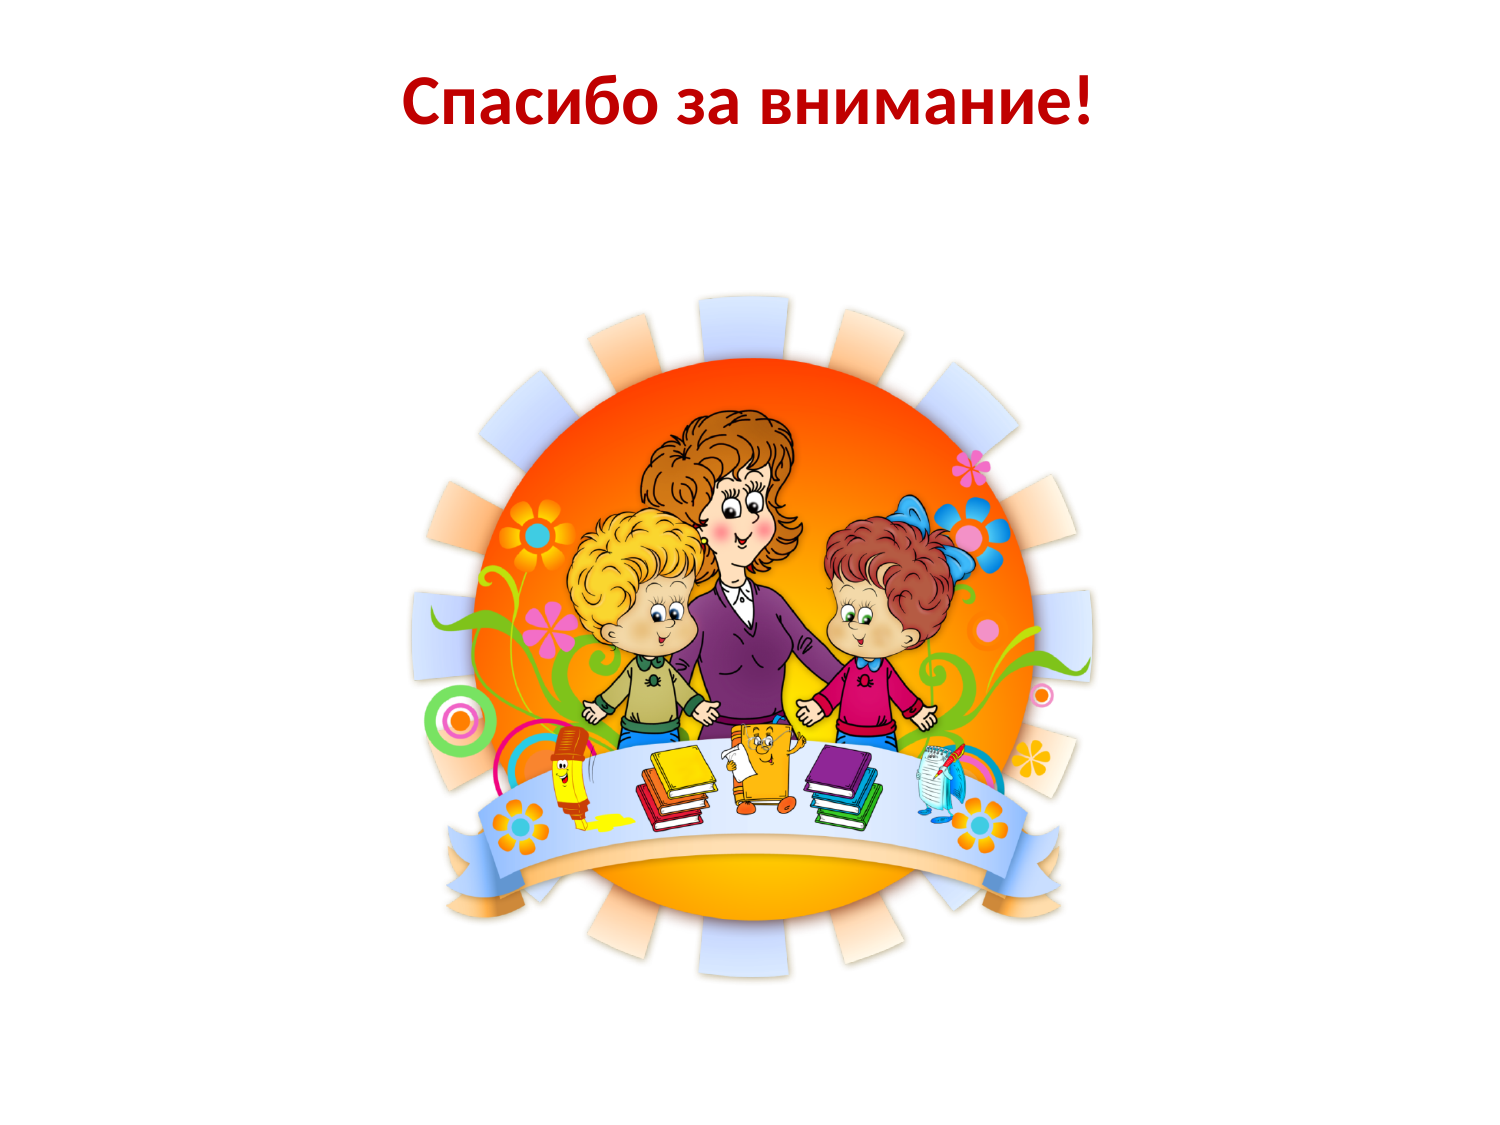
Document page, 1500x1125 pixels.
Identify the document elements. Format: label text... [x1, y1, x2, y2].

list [385, 262, 1115, 1006]
title Спасибо за внимание! [75, 45, 1425, 233]
